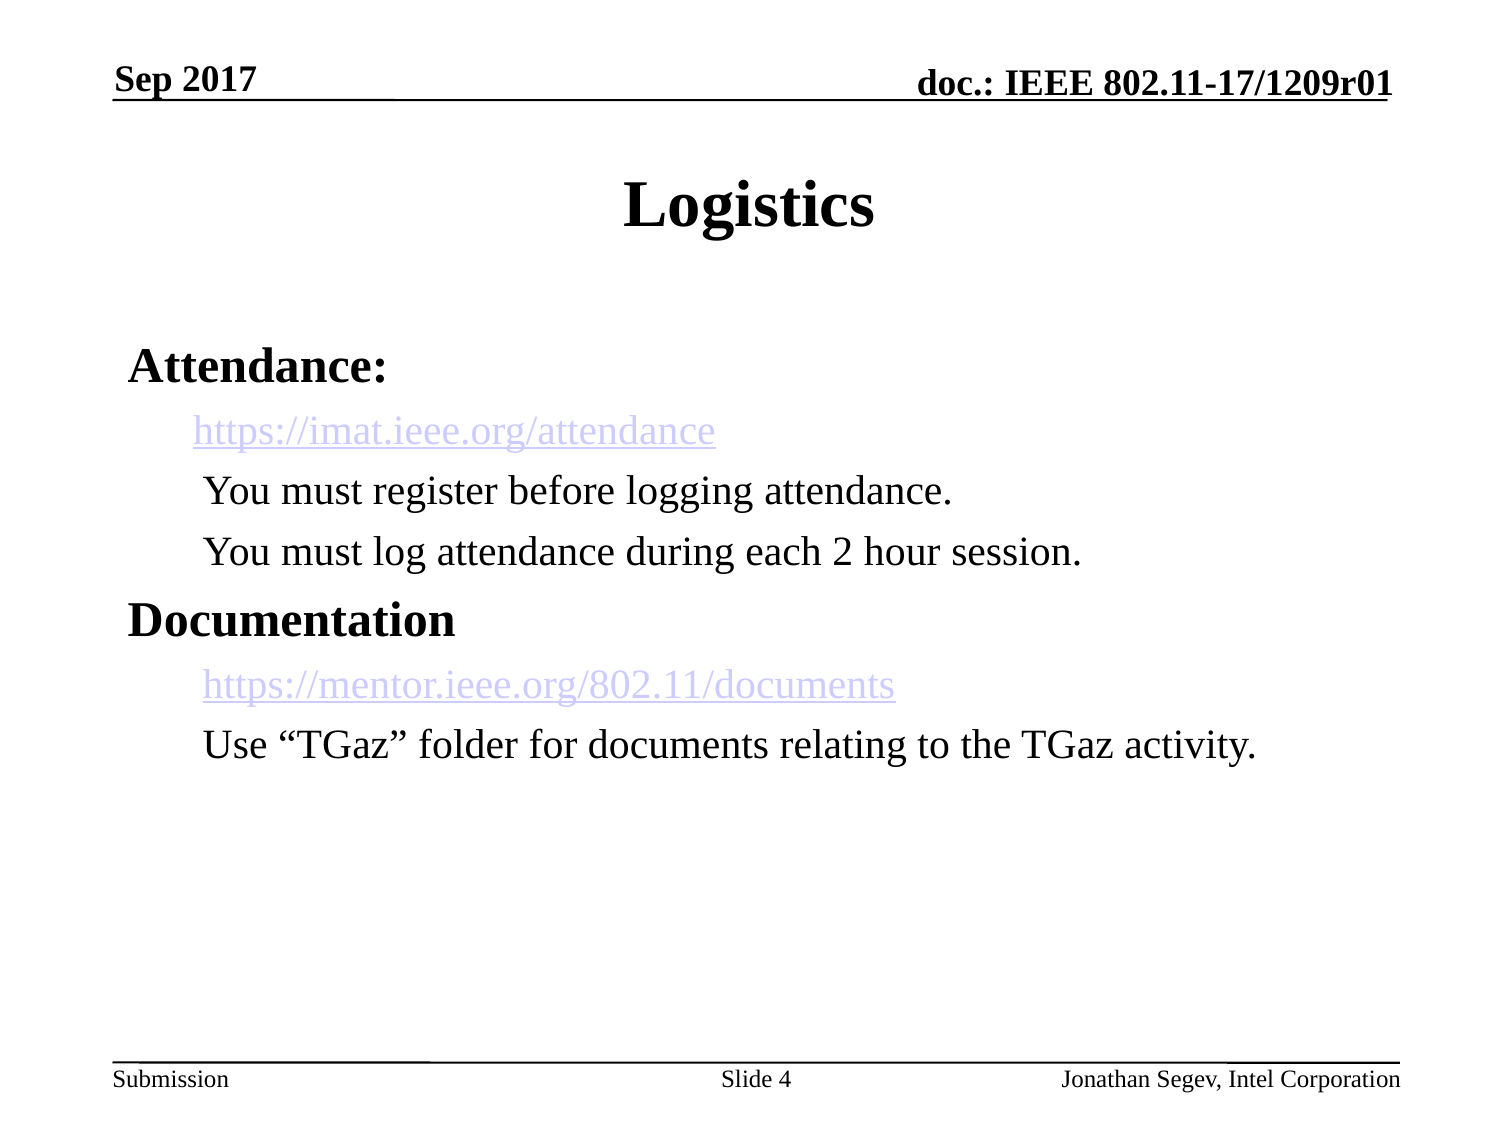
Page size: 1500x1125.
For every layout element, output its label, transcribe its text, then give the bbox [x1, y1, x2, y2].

footer Jonathan Segev, Intel Corporation [878, 1061, 1402, 1093]
list Attendance: https://imat.ieee.org/attendance You must register before logging attendance. You must log attendance during each 2 hour session. Documentation https://mentor.ieee.org/802.11/documents Use “TGaz” folder for documents relating to the TGaz activity. [112, 324, 1388, 1000]
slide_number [114, 54, 423, 100]
title Logistics [112, 112, 1388, 288]
slide_number Slide 4 [712, 1061, 800, 1123]
